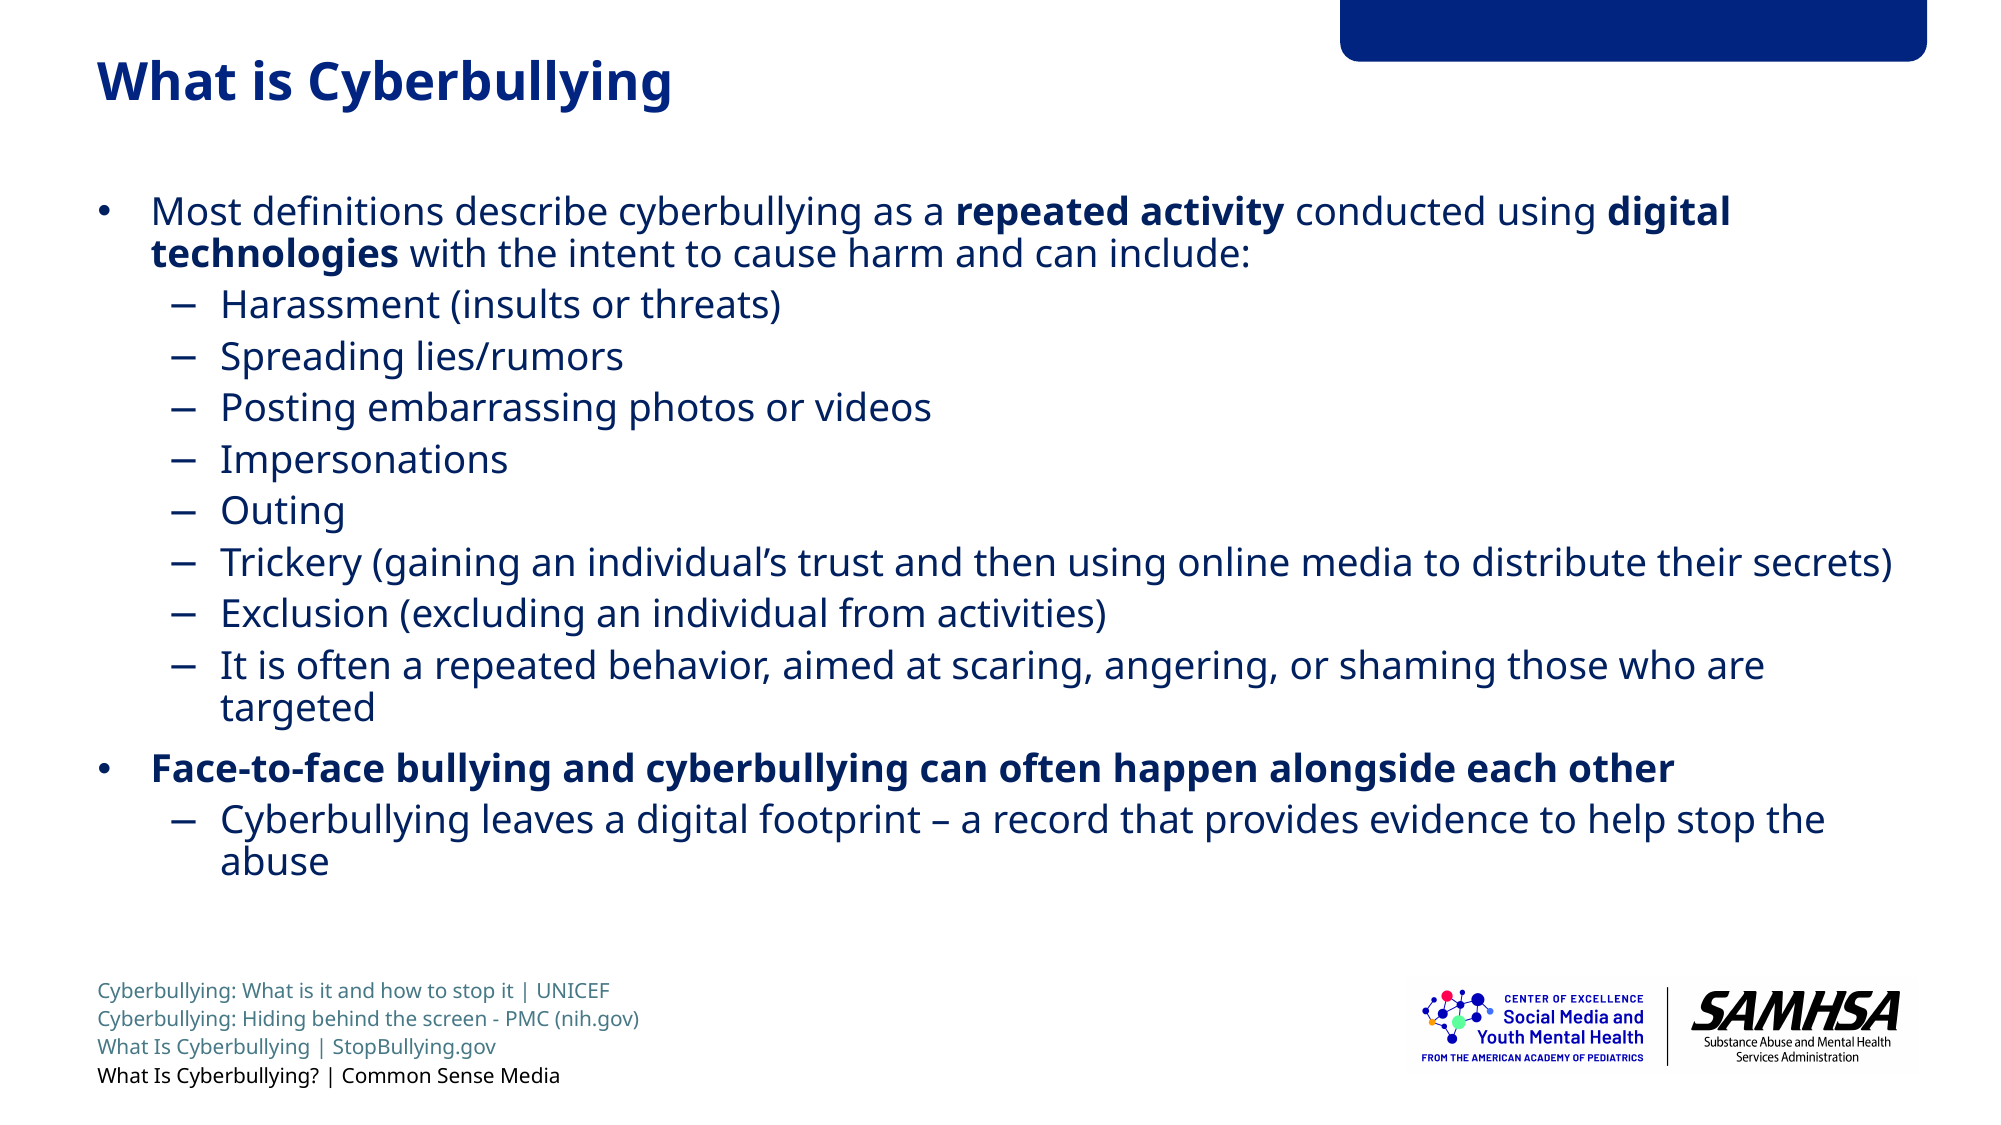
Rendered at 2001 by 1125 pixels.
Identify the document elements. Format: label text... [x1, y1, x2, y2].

title What is Cyberbullying [97, 47, 1903, 121]
list Most definitions describe cyberbullying as a repeated activity conducted using digital technologies with the intent to cause harm and can include: Harassment (insults or threats) Spreading lies/rumors Posting embarrassing photos or videos Impersonations Outing Trickery (gaining an individual’s trust and then using online media to distribute their secrets) Exclusion (excluding an individual from activities) It is often a repeated behavior, aimed at scaring, angering, or shaming those who are targeted Face-to-face bullying and cyberbullying can often happen alongside each other Cyberbullying leaves a digital footprint – a record that provides evidence to help stop the abuse [97, 192, 1903, 933]
picture [1407, 977, 1919, 1073]
text_box Cyberbullying: What is it and how to stop it | UNICEF Cyberbullying: Hiding behind the screen - PMC (nih.gov) What Is Cyberbullying | StopBullying.gov What Is Cyberbullying? | Common Sense Media ‌ [82, 970, 1071, 1058]
